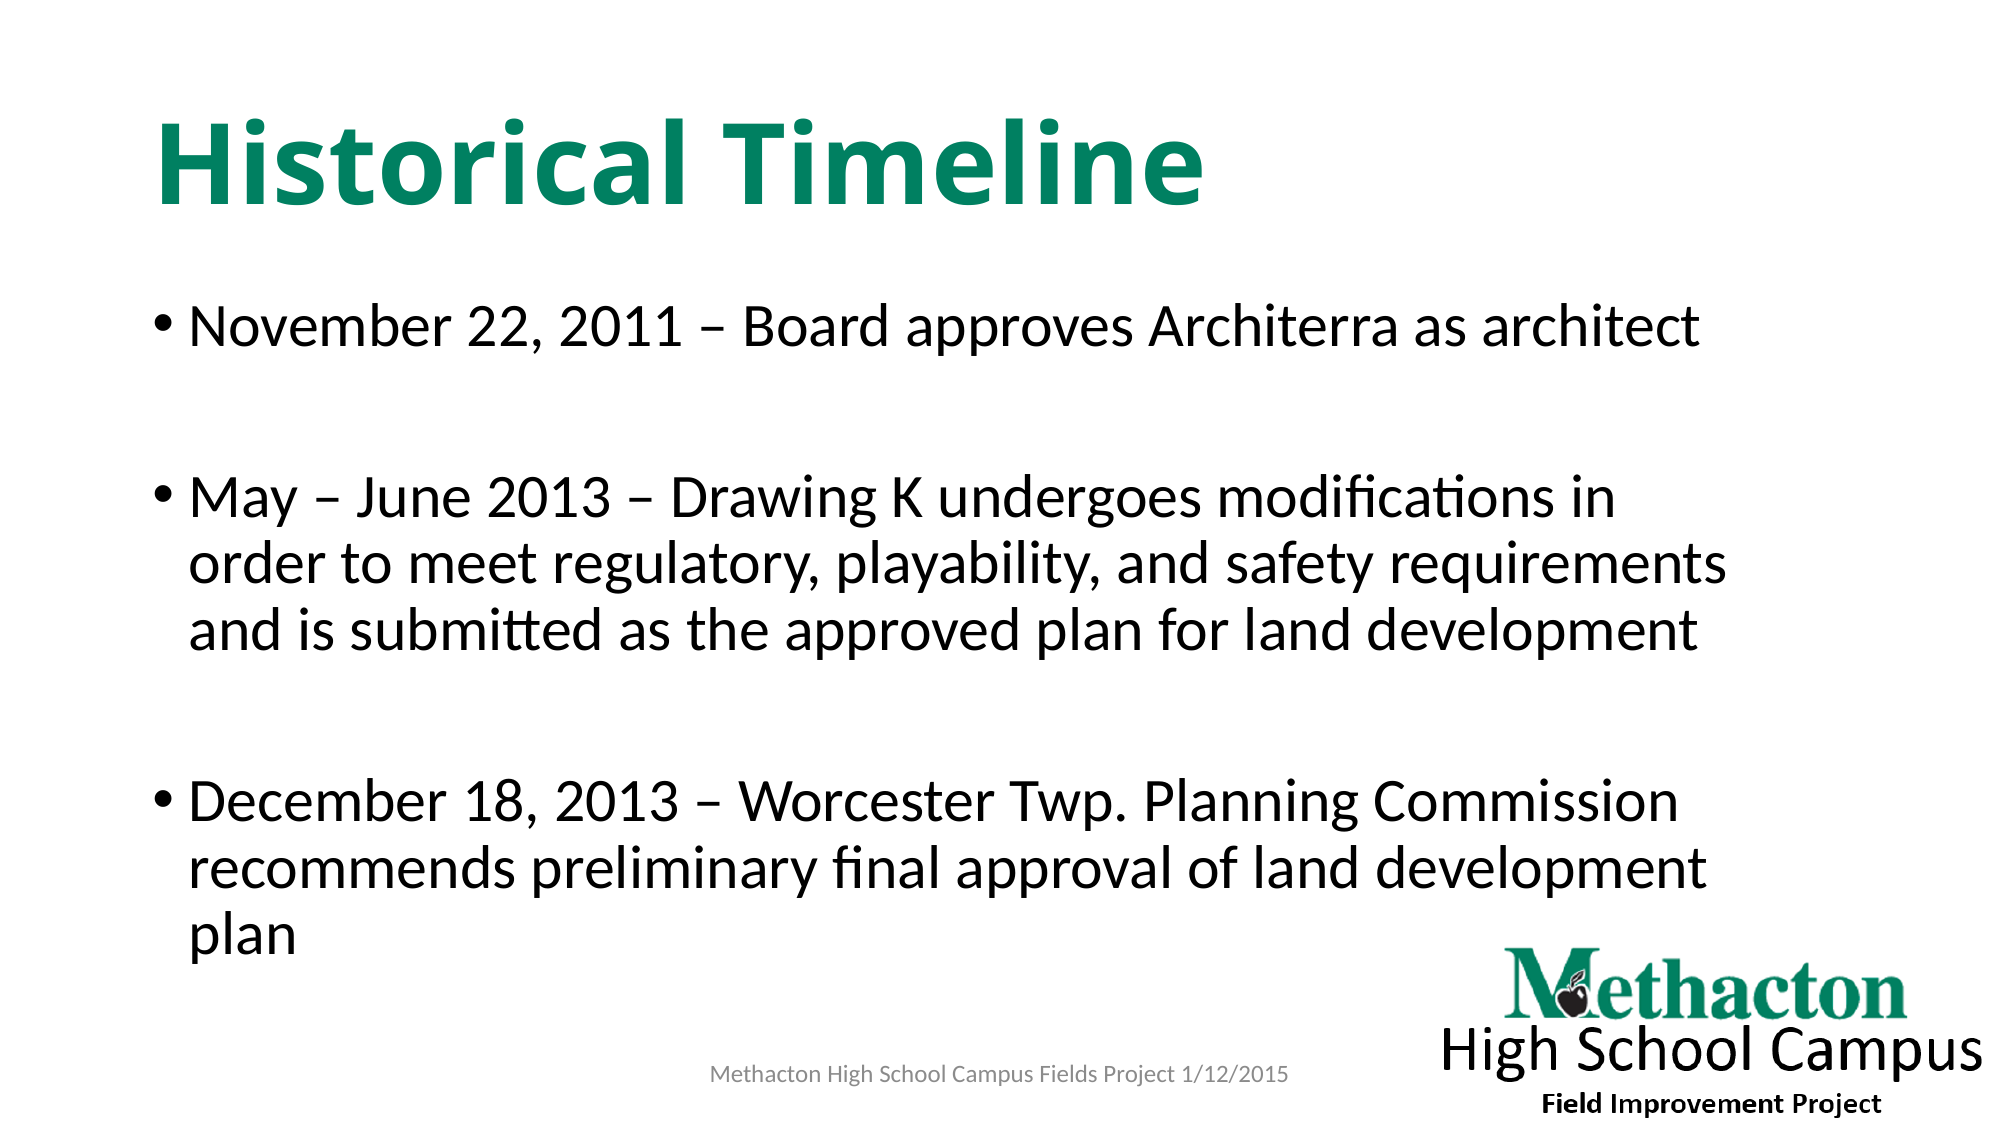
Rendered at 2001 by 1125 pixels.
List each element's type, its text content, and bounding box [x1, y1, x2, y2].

title Historical Timeline [137, 59, 1863, 278]
footer Methacton High School Campus Fields Project 1/12/2015 [662, 1042, 1338, 1103]
picture [1436, 941, 1989, 1125]
list November 22, 2011 – Board approves Architerra as architect May – June 2013 – Drawing K undergoes modifications in order to meet regulatory, playability, and safety requirements and is submitted as the approved plan for land development December 18, 2013 – Worcester Twp. Planning Commission recommends preliminary final approval of land development plan [137, 285, 1758, 1043]
